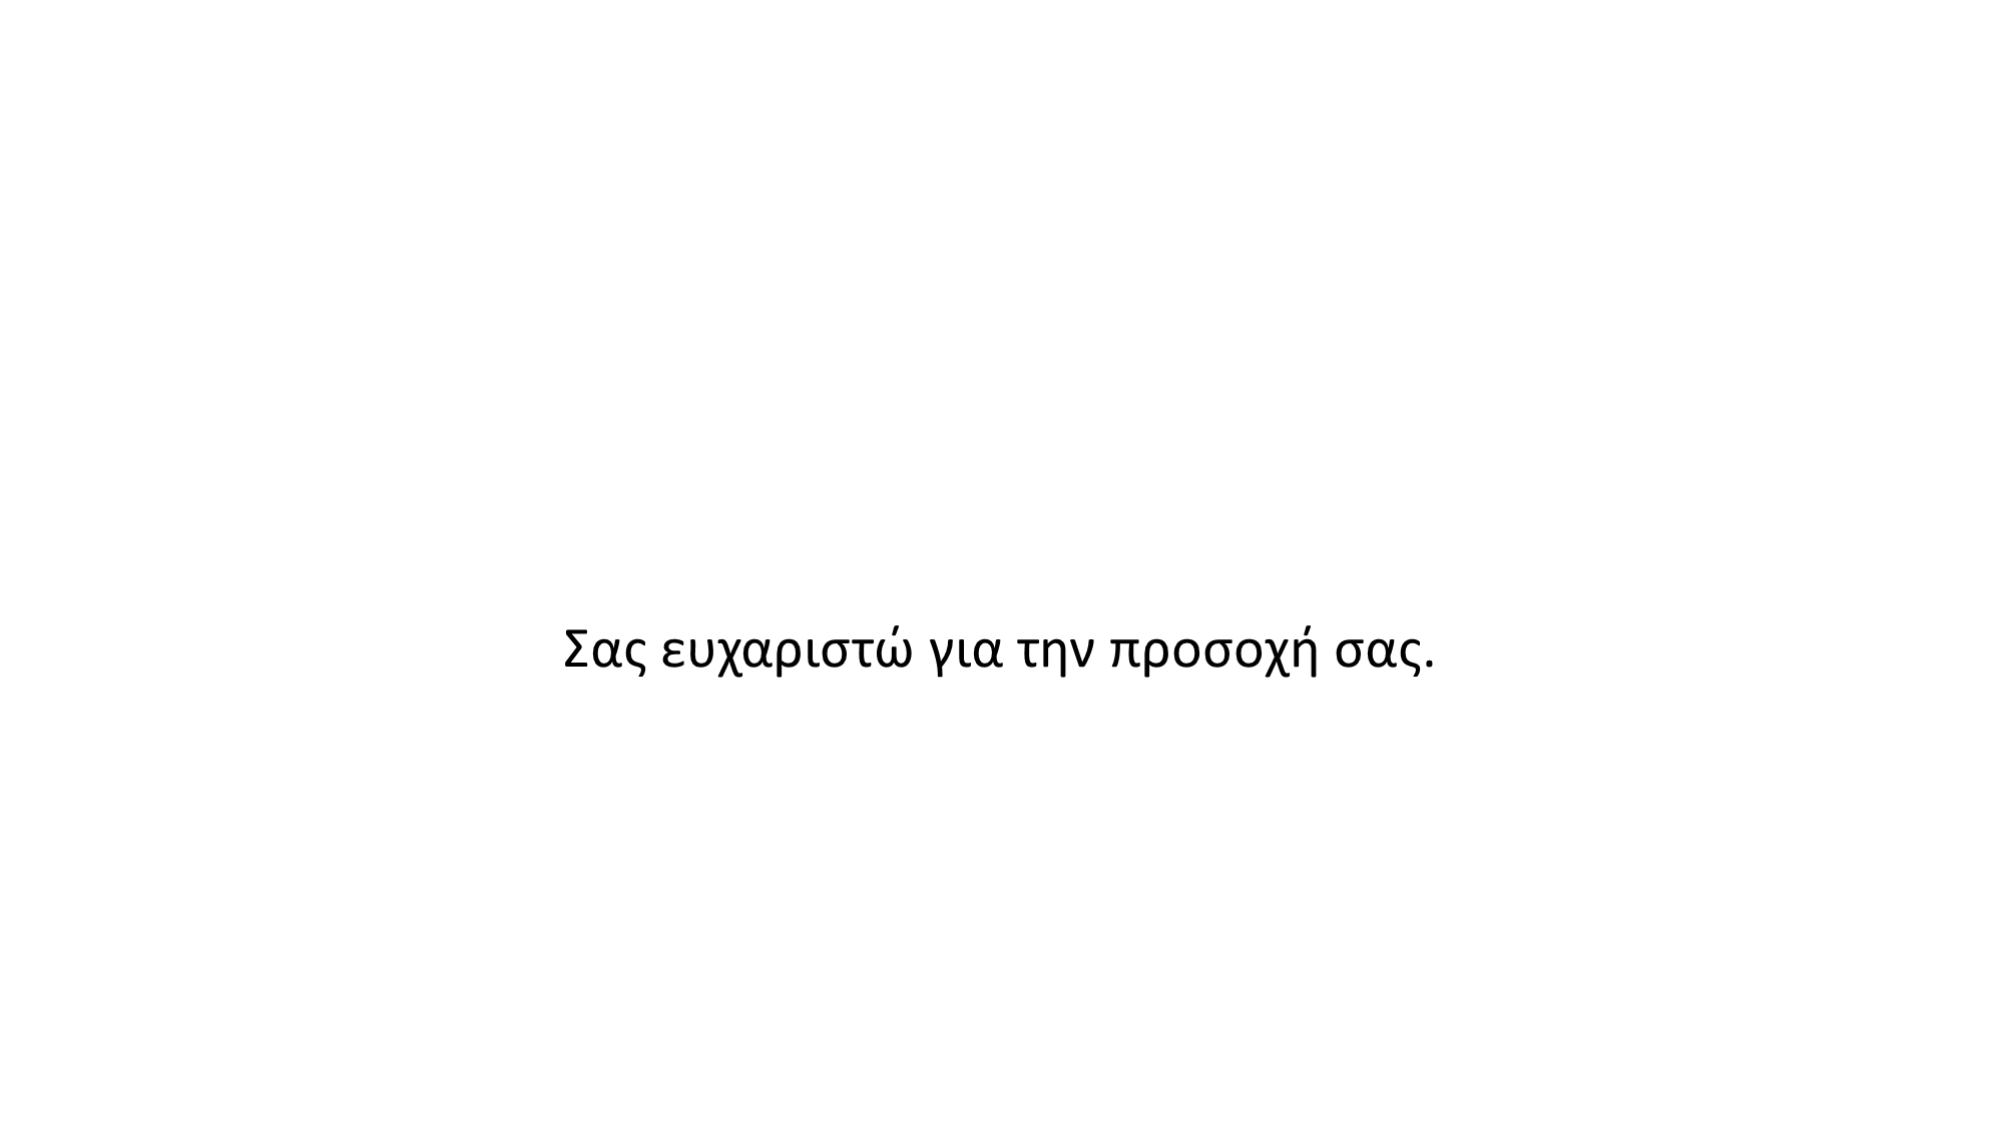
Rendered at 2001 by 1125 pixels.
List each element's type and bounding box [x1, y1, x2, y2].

list [528, 594, 1472, 718]
